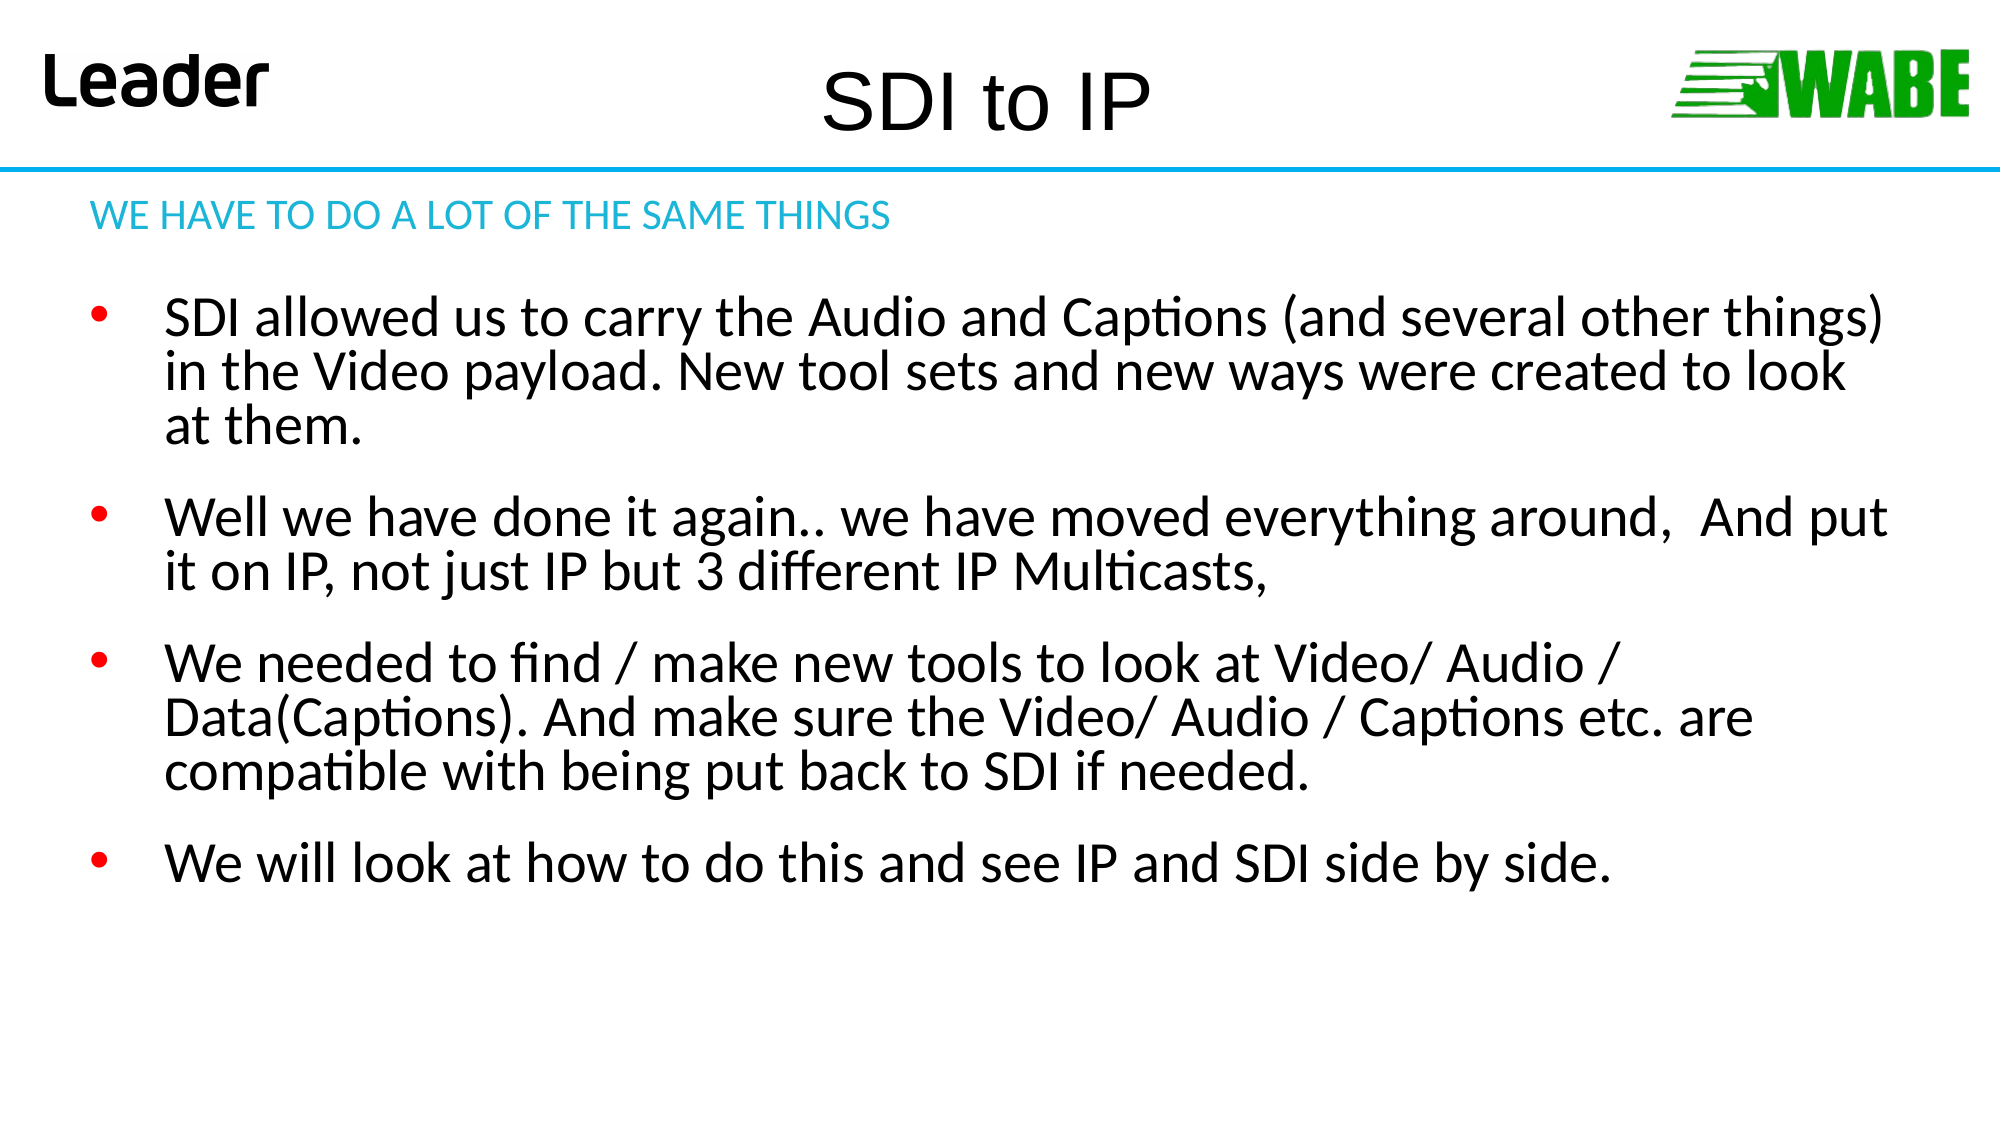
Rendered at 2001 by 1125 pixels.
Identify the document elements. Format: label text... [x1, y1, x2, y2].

title SDI to IP [286, 59, 1689, 147]
picture [1661, 23, 1984, 141]
list We have to do a lot of the same things [74, 180, 1923, 254]
list SDI allowed us to carry the Audio and Captions (and several other things) in the Video payload. New tool sets and new ways were created to look at them. Well we have done it again.. we have moved everything around, And put it on IP, not just IP but 3 different IP Multicasts, We needed to find / make new tools to look at Video/ Audio / Data(Captions). And make sure the Video/ Audio / Captions etc. are compatible with being put back to SDI if needed. We will look at how to do this and see IP and SDI side by side. [74, 286, 1923, 1004]
picture [45, 54, 269, 107]
